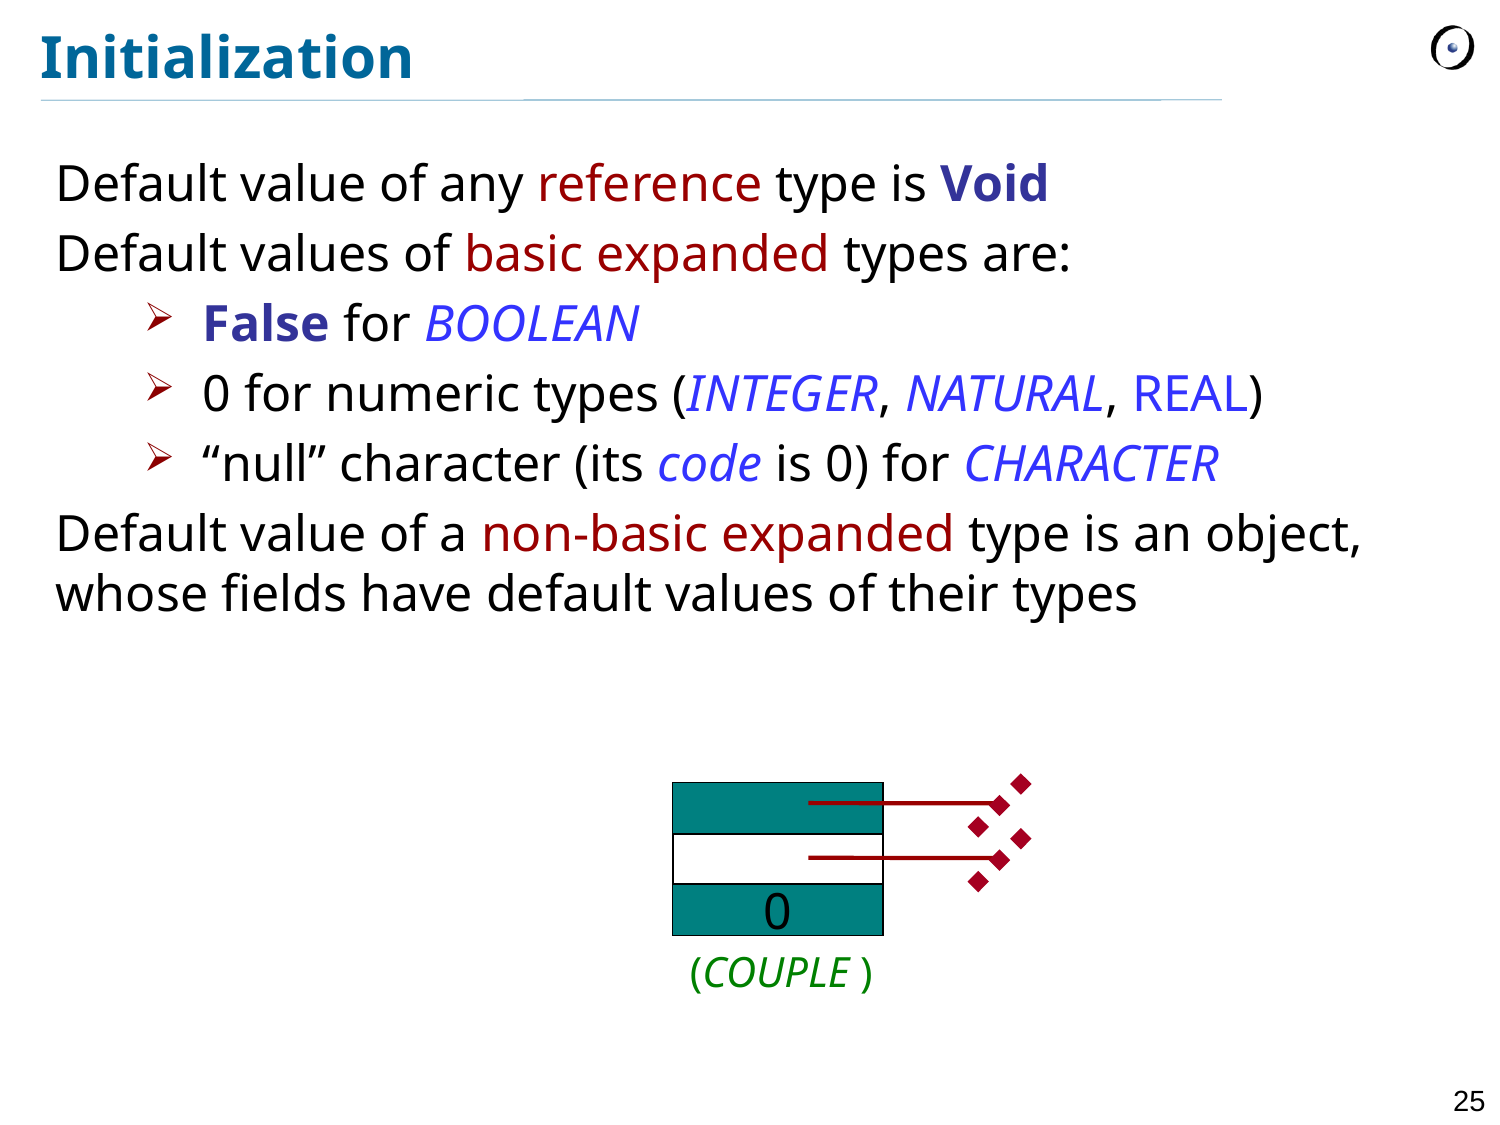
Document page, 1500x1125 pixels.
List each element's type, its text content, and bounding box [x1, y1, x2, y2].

list Default value of any reference type is Void Default values of basic expanded types are: False for BOOLEAN 0 for numeric types (INTEGER, NATURAL, REAL) “null” character (its code is 0) for CHARACTER Default value of a non-basic expanded type is an object, whose fields have default values of their types [40, 143, 1451, 1071]
text_box [672, 782, 884, 833]
text_box (COUPLE ) [652, 937, 910, 1004]
title Initialization [40, 18, 1344, 91]
text_box [672, 833, 884, 883]
text_box 0 [672, 883, 884, 936]
picture [1429, 20, 1476, 72]
